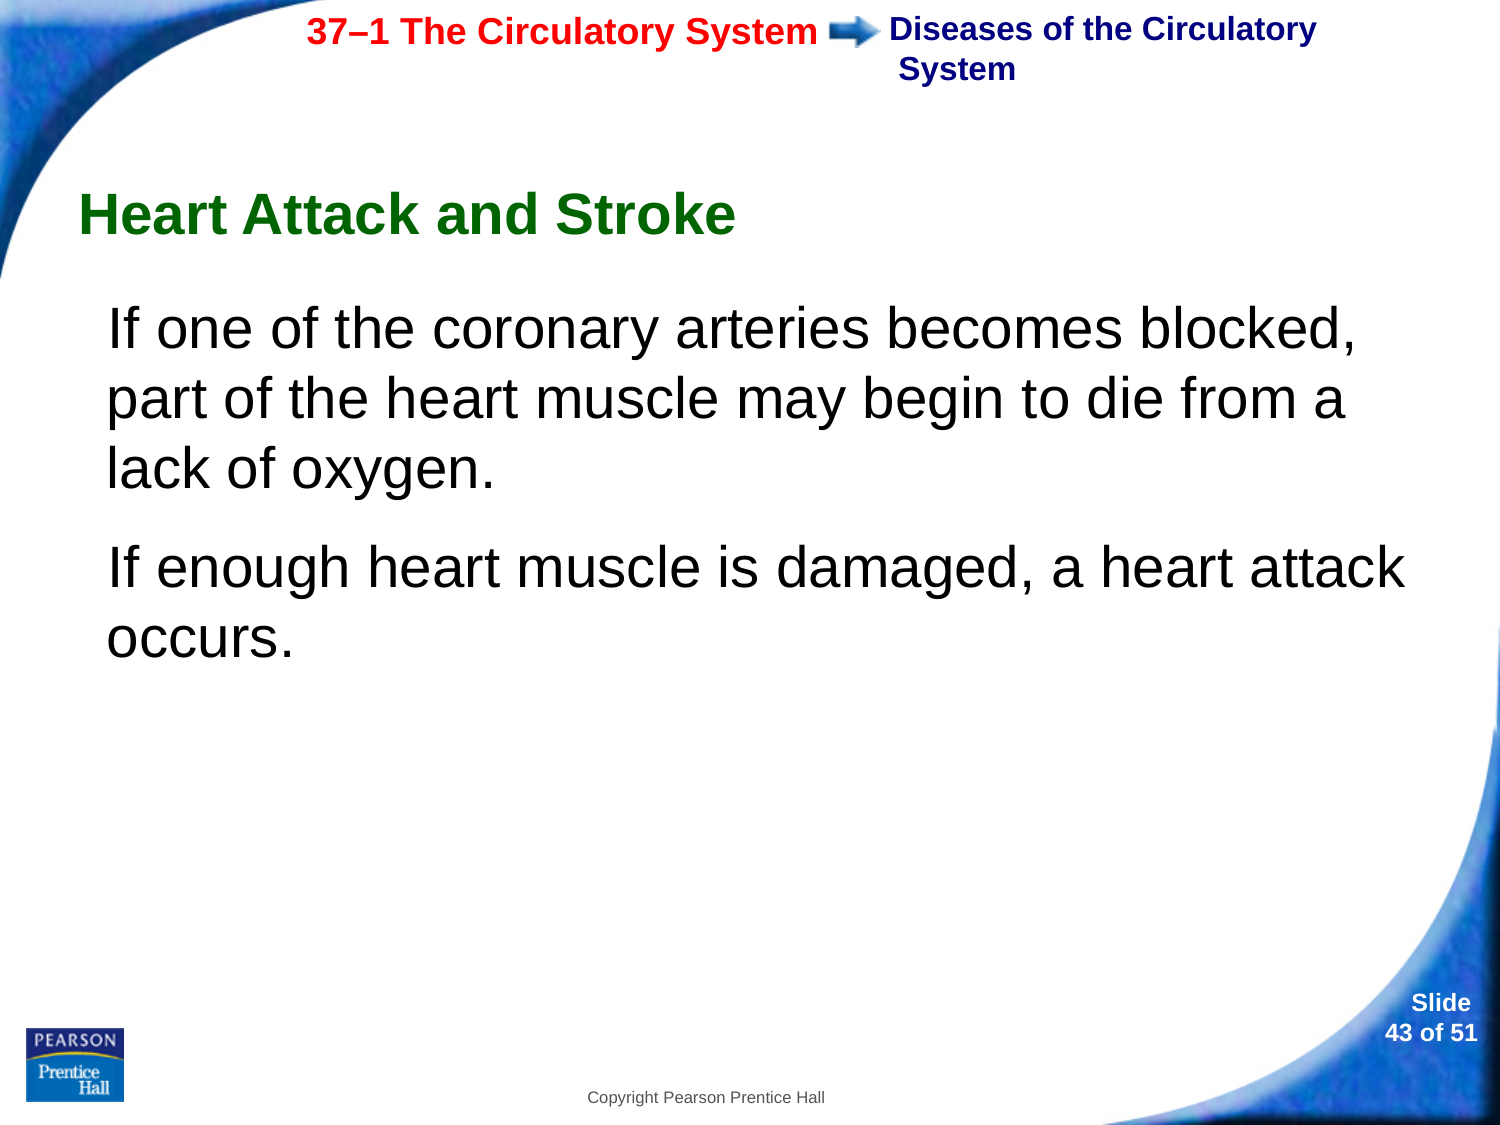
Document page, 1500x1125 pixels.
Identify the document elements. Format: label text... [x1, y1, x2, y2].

footer Copyright Pearson Prentice Hall [468, 1078, 945, 1105]
picture [0, 0, 1500, 1125]
list Heart Attack and Stroke If one of the coronary arteries becomes blocked, part of the heart muscle may begin to die from a lack of oxygen. If enough heart muscle is damaged, a heart attack occurs. [44, 179, 1448, 976]
title Diseases of the Circulatory System [873, 0, 1500, 76]
